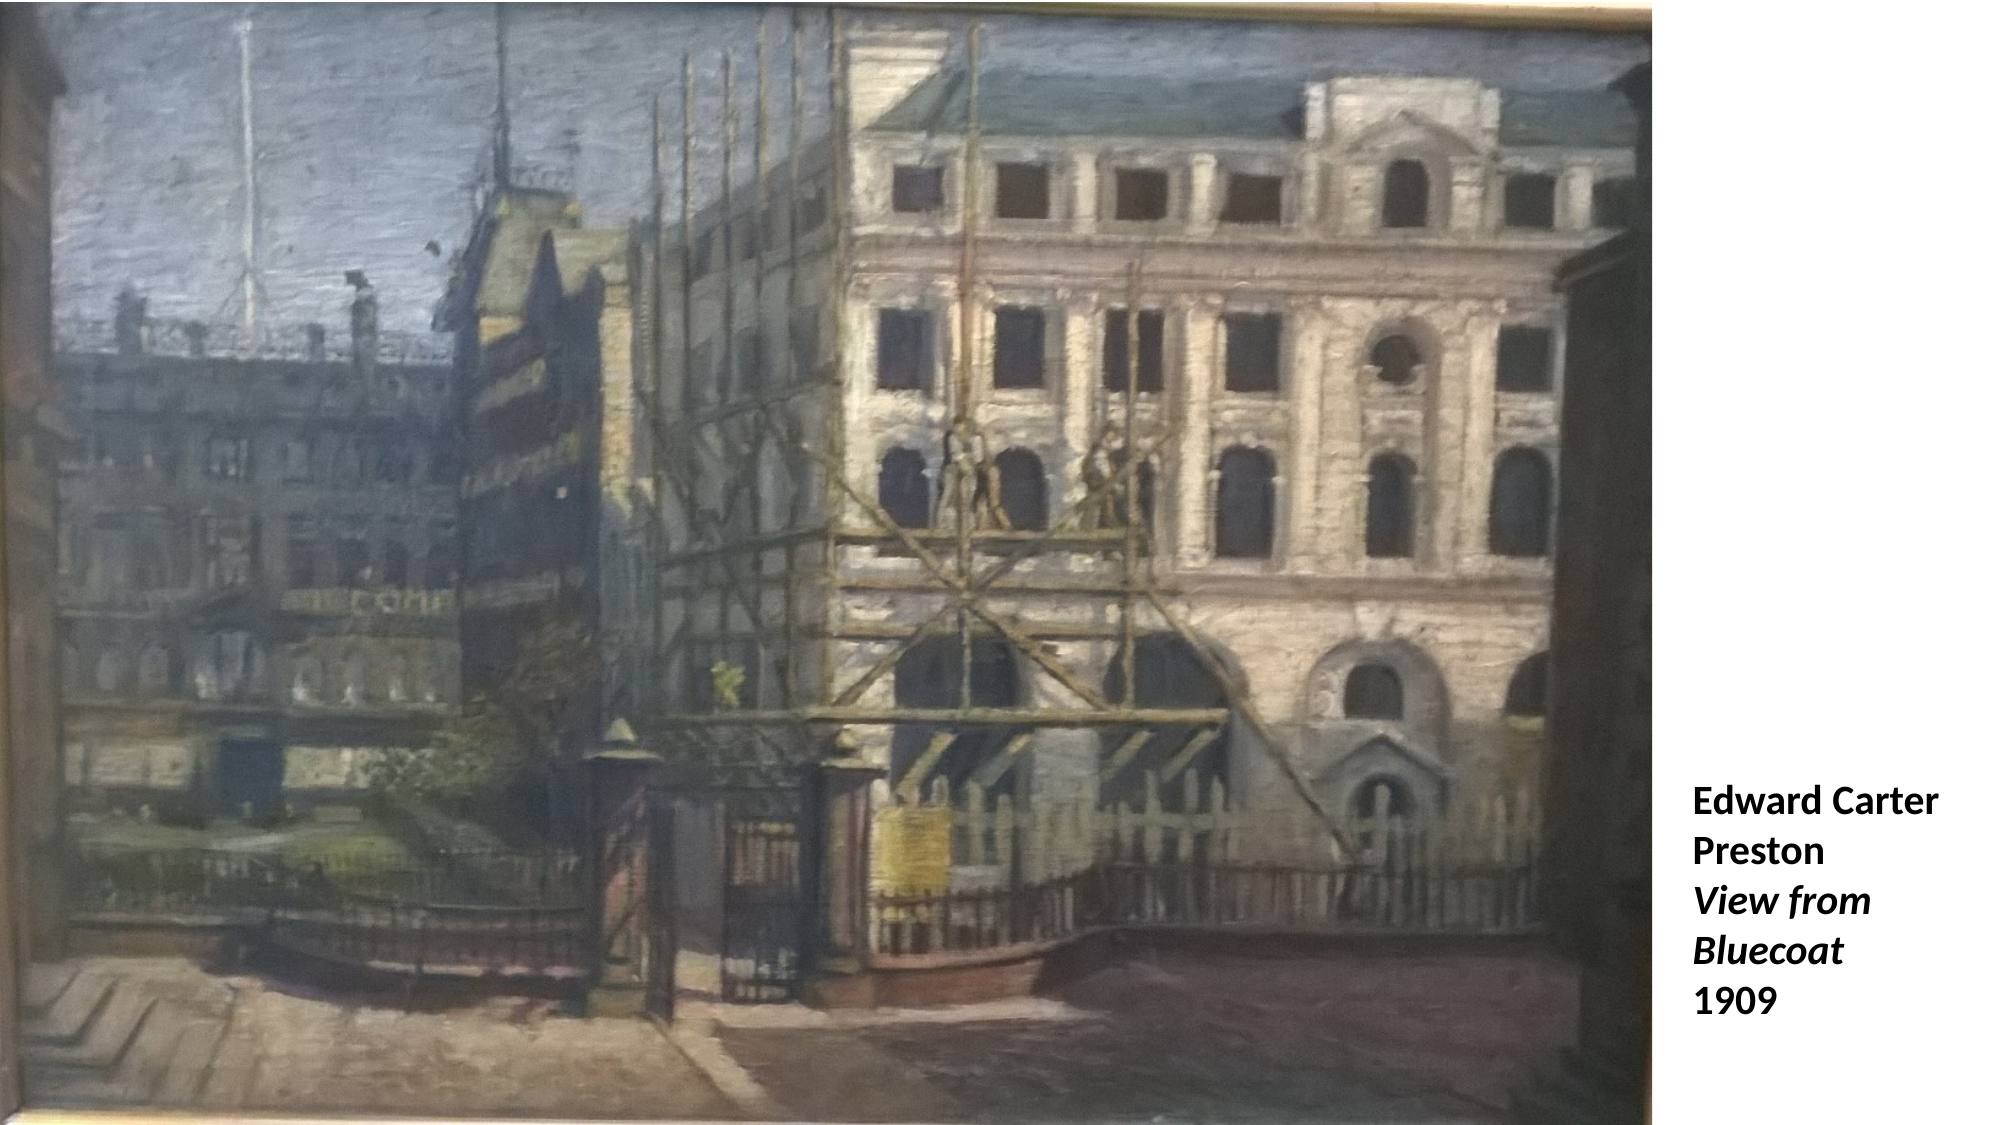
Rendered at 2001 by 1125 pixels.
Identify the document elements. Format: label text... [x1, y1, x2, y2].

text_box Edward Carter Preston View from Bluecoat 1909 [1677, 765, 2000, 1031]
picture [0, 2, 1653, 1125]
